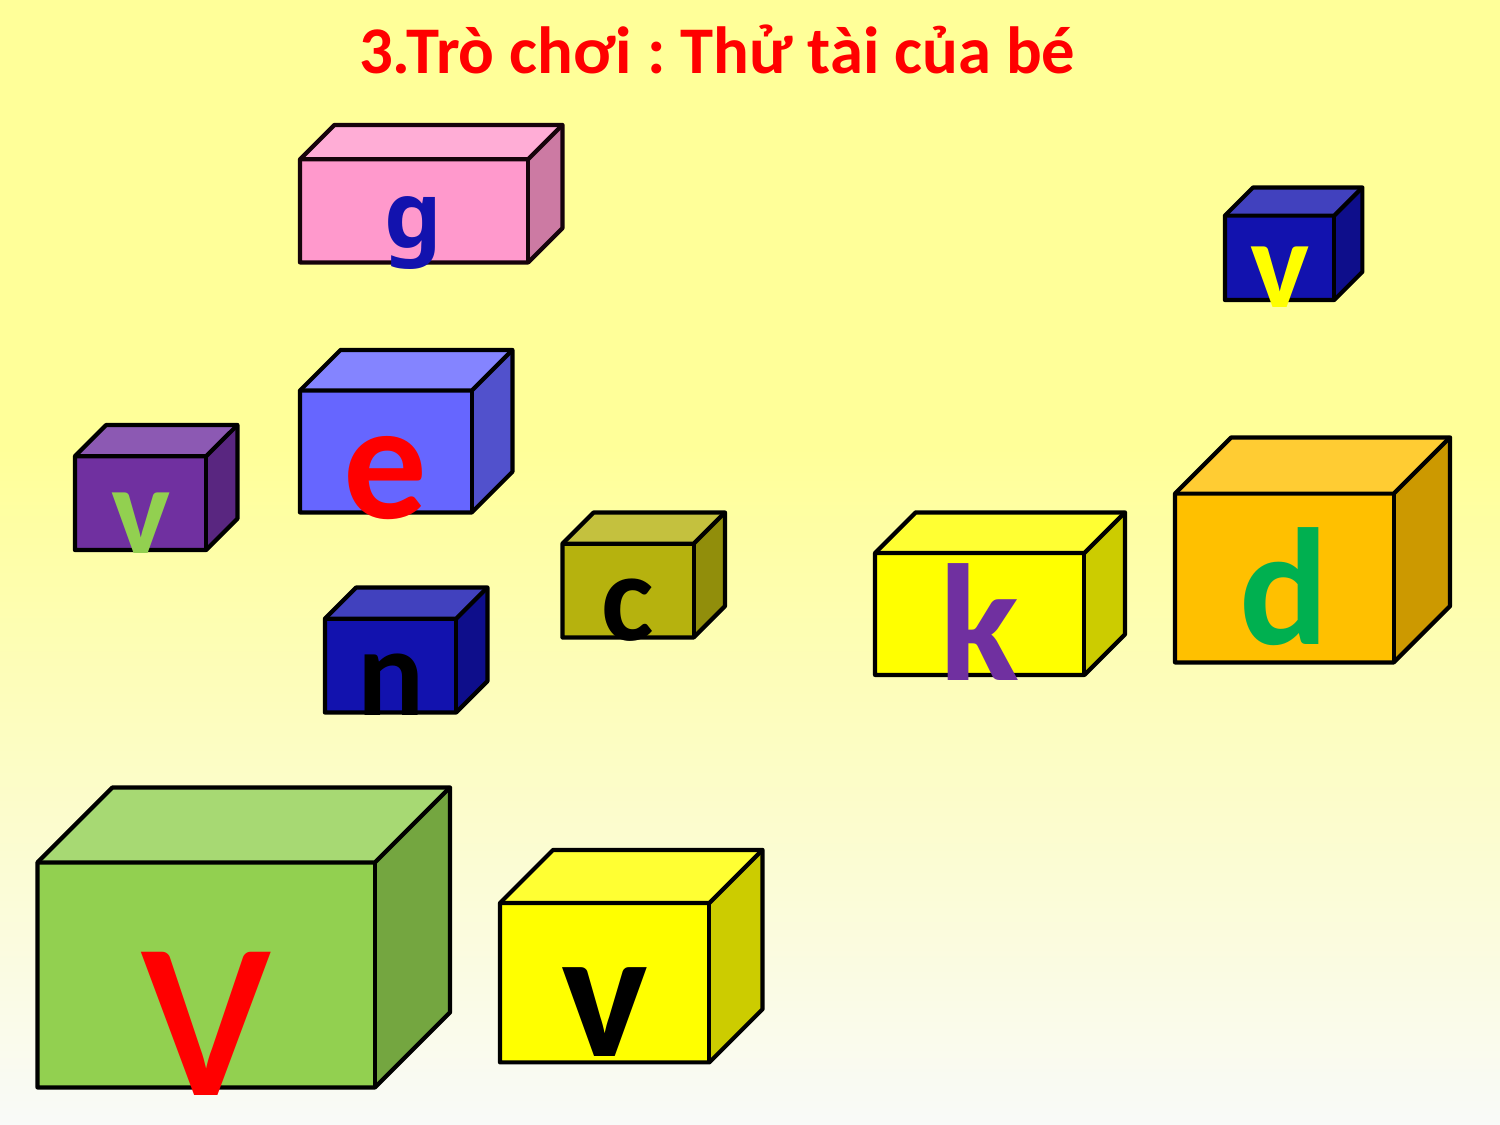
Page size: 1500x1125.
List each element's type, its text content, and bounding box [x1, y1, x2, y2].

text_box v [1222, 185, 1365, 303]
text_box c [560, 510, 728, 640]
text_box k [872, 510, 1128, 678]
text_box g [297, 122, 565, 265]
text_box v [72, 422, 240, 553]
text_box 3.Trò chơi : Thử tài của bé [174, 0, 1275, 95]
text_box e [297, 347, 515, 515]
text_box n [322, 585, 490, 715]
text_box d [1172, 435, 1453, 665]
text_box v [497, 847, 765, 1065]
text_box v [35, 785, 453, 1090]
